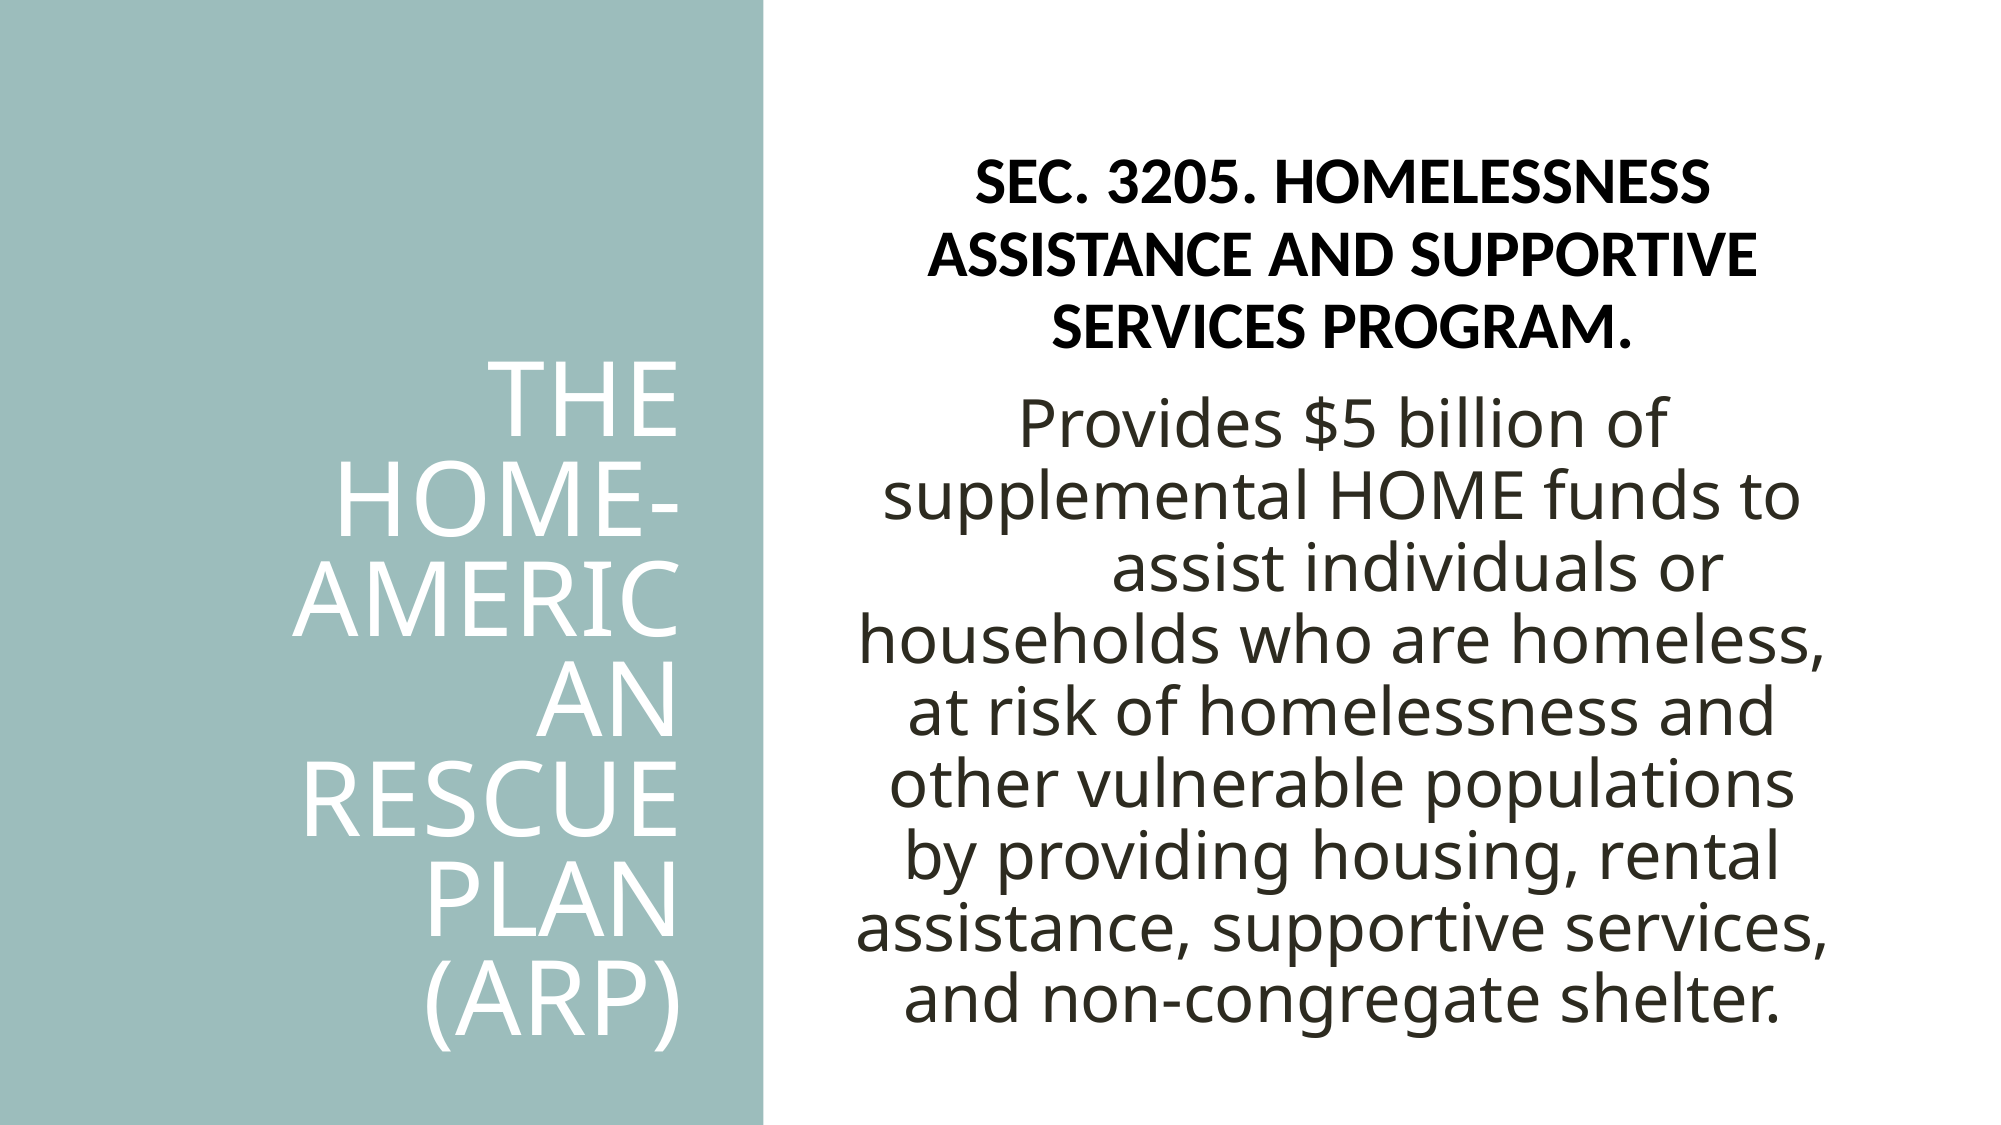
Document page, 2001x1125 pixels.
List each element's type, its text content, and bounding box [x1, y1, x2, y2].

text_box [0, 0, 764, 1125]
text_box SEC. 3205. HOMELESSNESS ASSISTANCE AND SUPPORTIVE SERVICES PROGRAM. Provides $5 billion of supplemental HOME funds to assist individuals or households who are homeless, at risk of homelessness and other vulnerable populations by providing housing, rental assistance, supportive services, and non-congregate shelter. [846, 134, 1839, 1038]
title THE HOME- AMERICAN RESCUE PLAN (ARP) [262, 329, 685, 1057]
